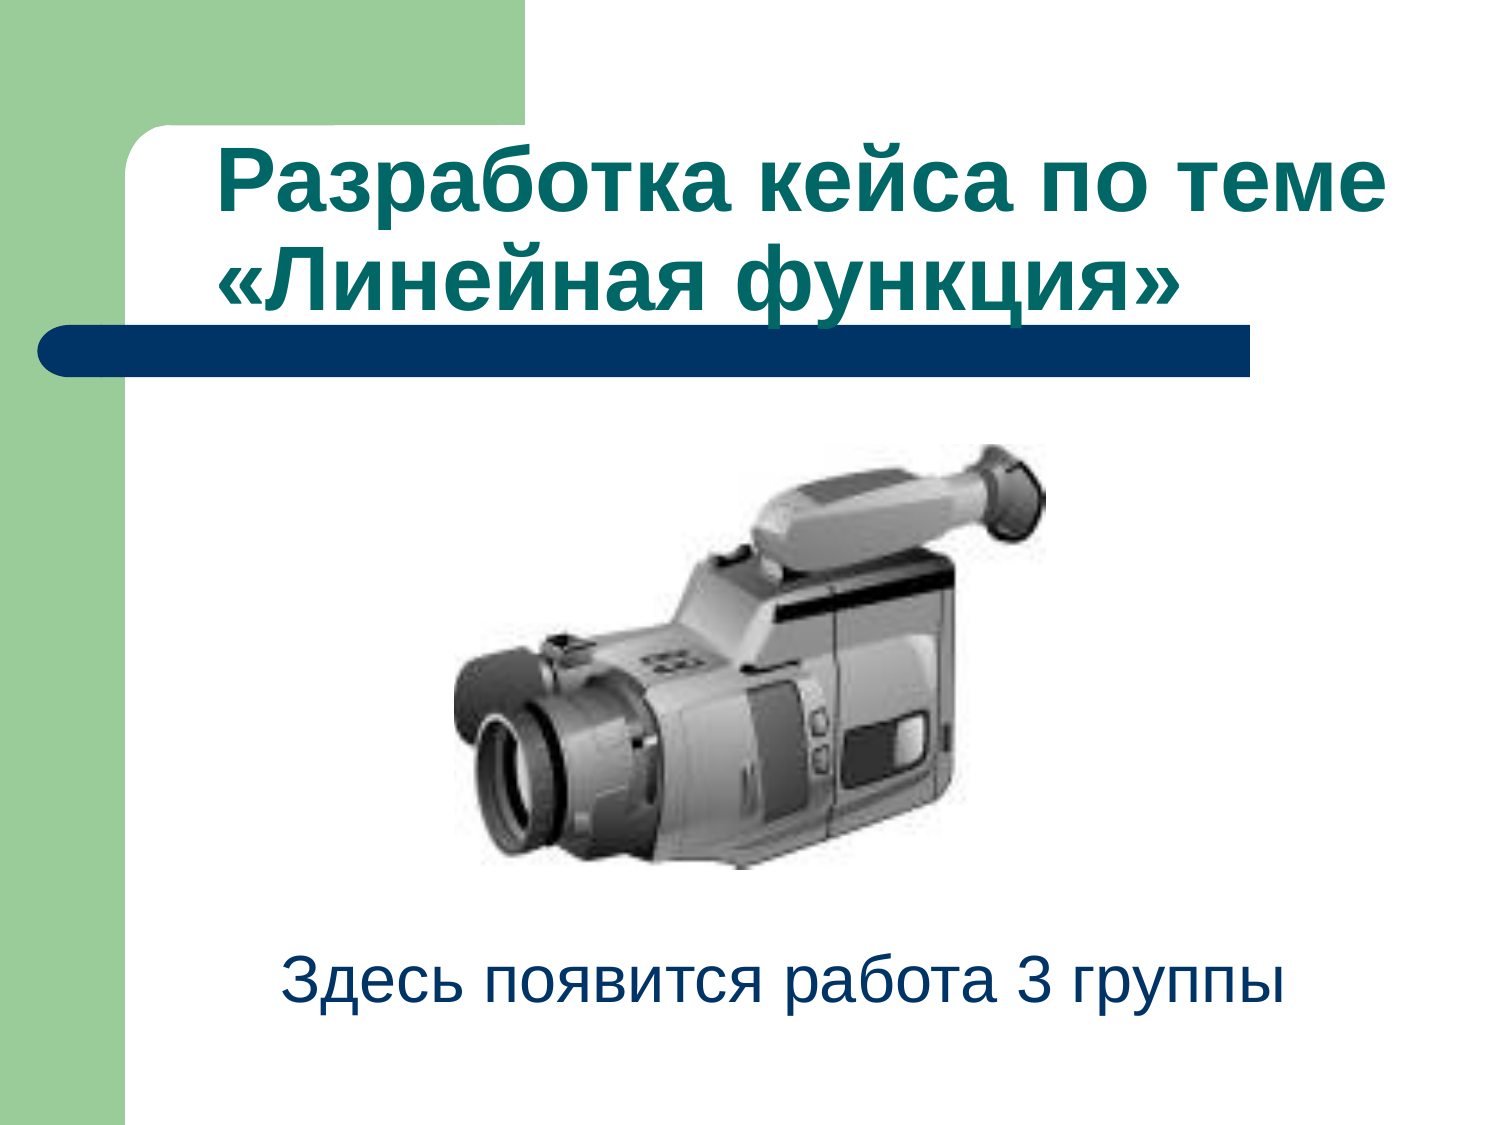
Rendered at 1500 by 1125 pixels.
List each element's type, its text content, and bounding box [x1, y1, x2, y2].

text_box Здесь появится работа 3 группы [265, 928, 1400, 1024]
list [454, 444, 1046, 870]
title Разработка кейса по теме «Линейная функция» [200, 66, 1500, 339]
